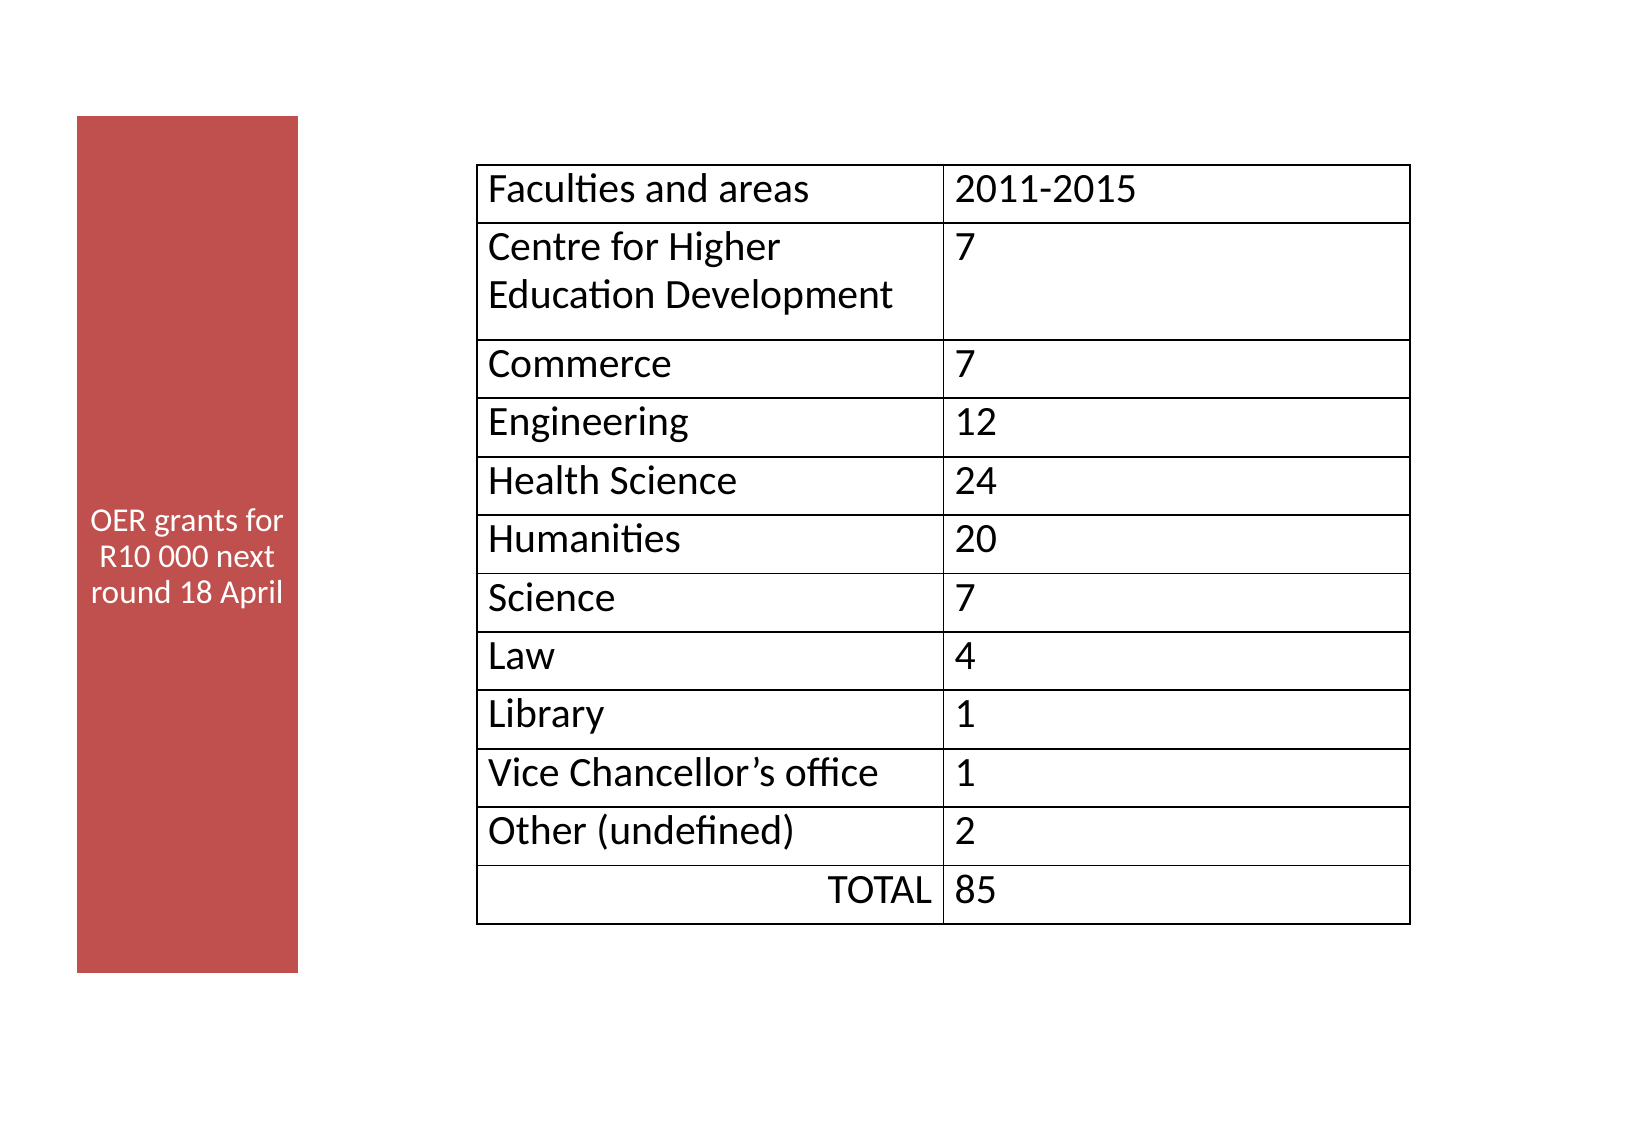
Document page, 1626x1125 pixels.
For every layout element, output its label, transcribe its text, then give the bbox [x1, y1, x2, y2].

table_cell Library [478, 691, 943, 748]
table_cell Centre for Higher Education Development [478, 224, 943, 339]
table_cell 4 [944, 633, 1409, 689]
table_cell 1 [944, 691, 1409, 748]
table_cell TOTAL [478, 866, 943, 923]
table_cell Commerce [478, 341, 943, 397]
table_header 2011-2015 [944, 166, 1409, 222]
text_box [1212, 129, 1601, 206]
table_cell 12 [944, 399, 1409, 456]
table_cell 7 [944, 574, 1409, 631]
table_cell Law [478, 633, 943, 689]
table_cell 24 [944, 458, 1409, 514]
table_cell 85 [944, 866, 1409, 923]
table_cell Health Science [478, 458, 943, 514]
table_cell 7 [944, 224, 1409, 339]
table_header Faculties and areas [478, 166, 943, 222]
table_cell 7 [944, 341, 1409, 397]
table_cell Vice Chancellor’s office [478, 750, 943, 806]
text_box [74, 113, 301, 989]
table_cell Humanities [478, 516, 943, 573]
table_cell 20 [944, 516, 1409, 573]
table_cell Engineering [478, 399, 943, 456]
table_cell 1 [944, 750, 1409, 806]
table_cell Science [478, 574, 943, 631]
table_cell Other (undefined) [478, 808, 943, 865]
table_cell 2 [944, 808, 1409, 865]
